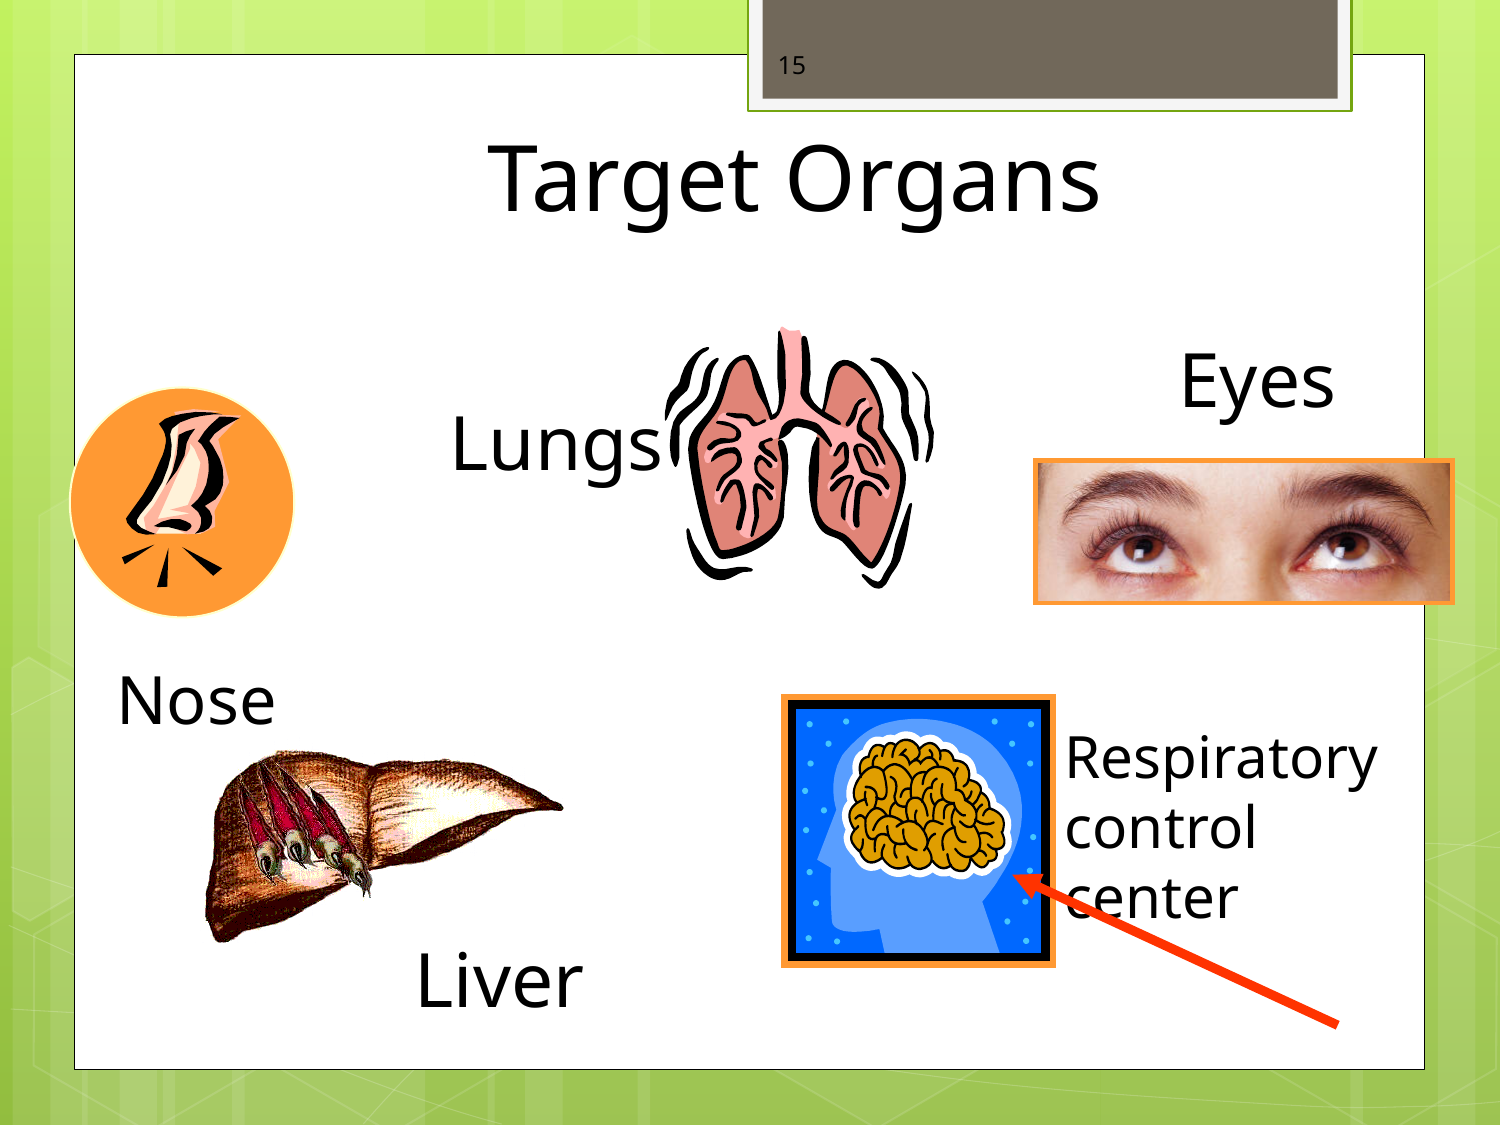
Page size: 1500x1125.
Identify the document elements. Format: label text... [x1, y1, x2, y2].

picture [662, 324, 935, 592]
picture [199, 737, 576, 944]
picture [1037, 462, 1451, 601]
text_box Eyes [1163, 324, 1352, 431]
text_box Target Organs [472, 112, 1118, 238]
picture [787, 699, 1051, 962]
slide_number 15 [762, 36, 982, 97]
text_box Respiratory control center [1056, 712, 1425, 938]
text_box Liver [399, 924, 625, 1031]
text_box Nose [101, 649, 293, 746]
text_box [24, 387, 300, 638]
text_box Lungs [434, 387, 656, 493]
